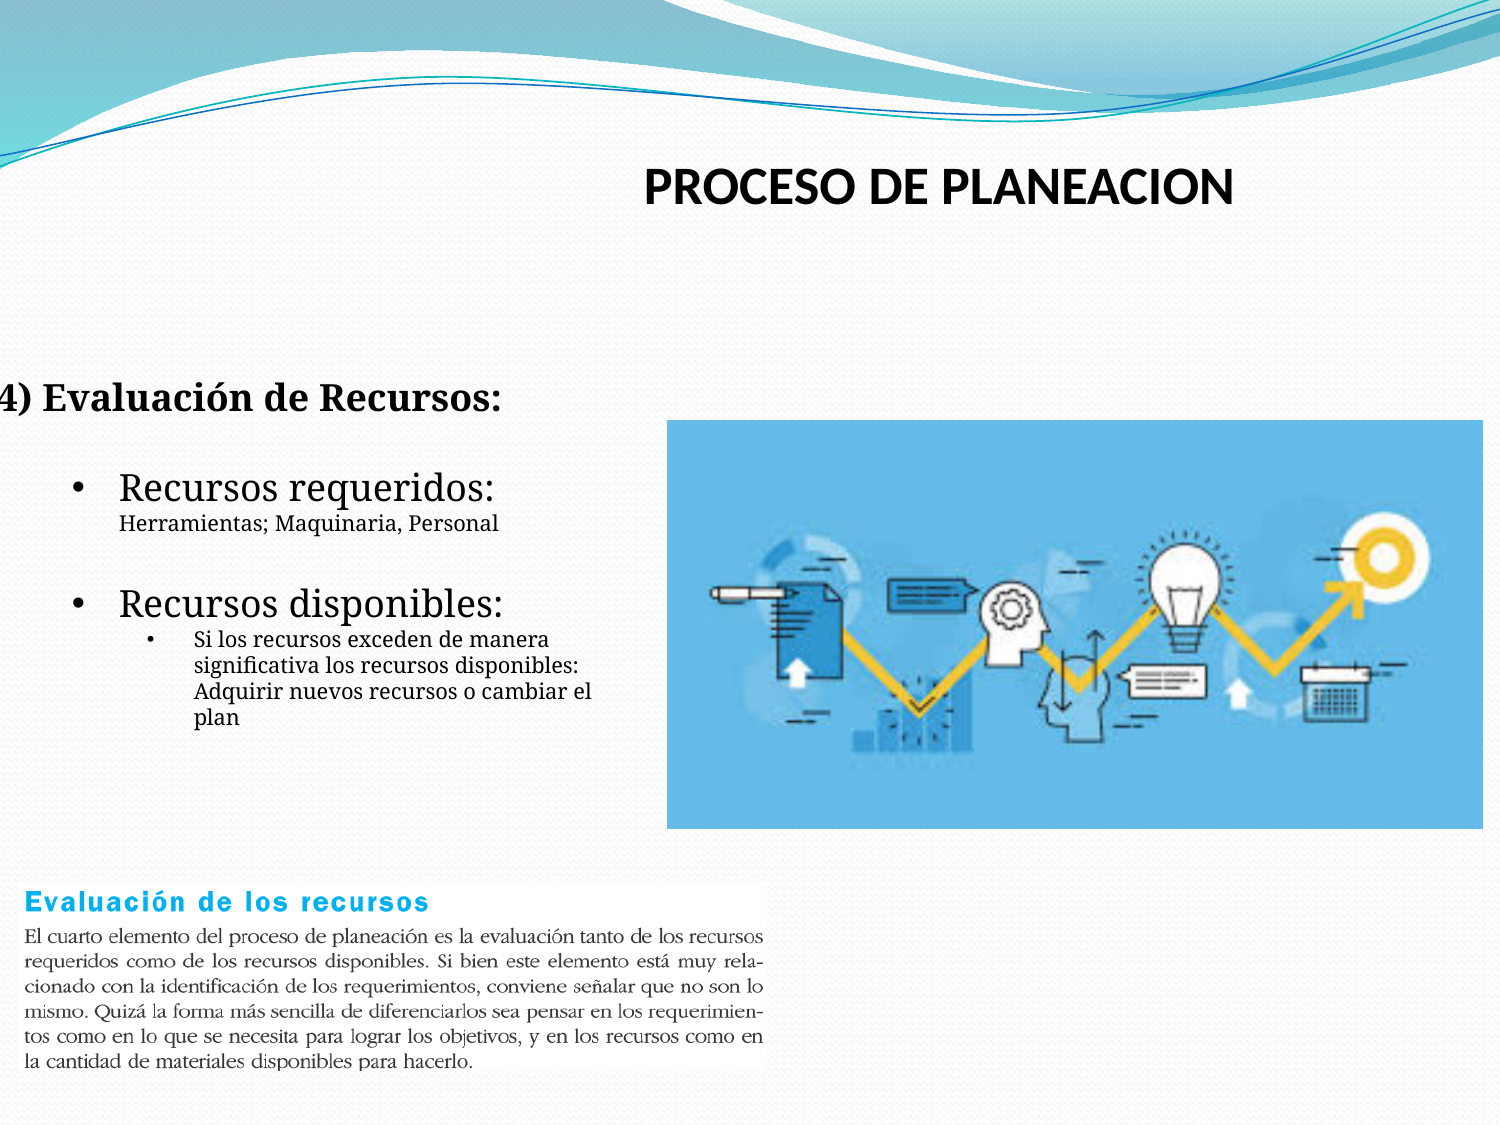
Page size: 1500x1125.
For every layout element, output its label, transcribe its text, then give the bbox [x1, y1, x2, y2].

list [666, 420, 1483, 829]
text_box 4) Evaluación de Recursos: Recursos requeridos: Herramientas; Maquinaria, Personal Recursos disponibles: Si los recursos exceden de manera significativa los recursos disponibles: Adquirir nuevos recursos o cambiar el plan [0, 366, 631, 828]
picture [17, 881, 767, 1071]
title PROCESO DE PLANEACION [643, 137, 1353, 216]
